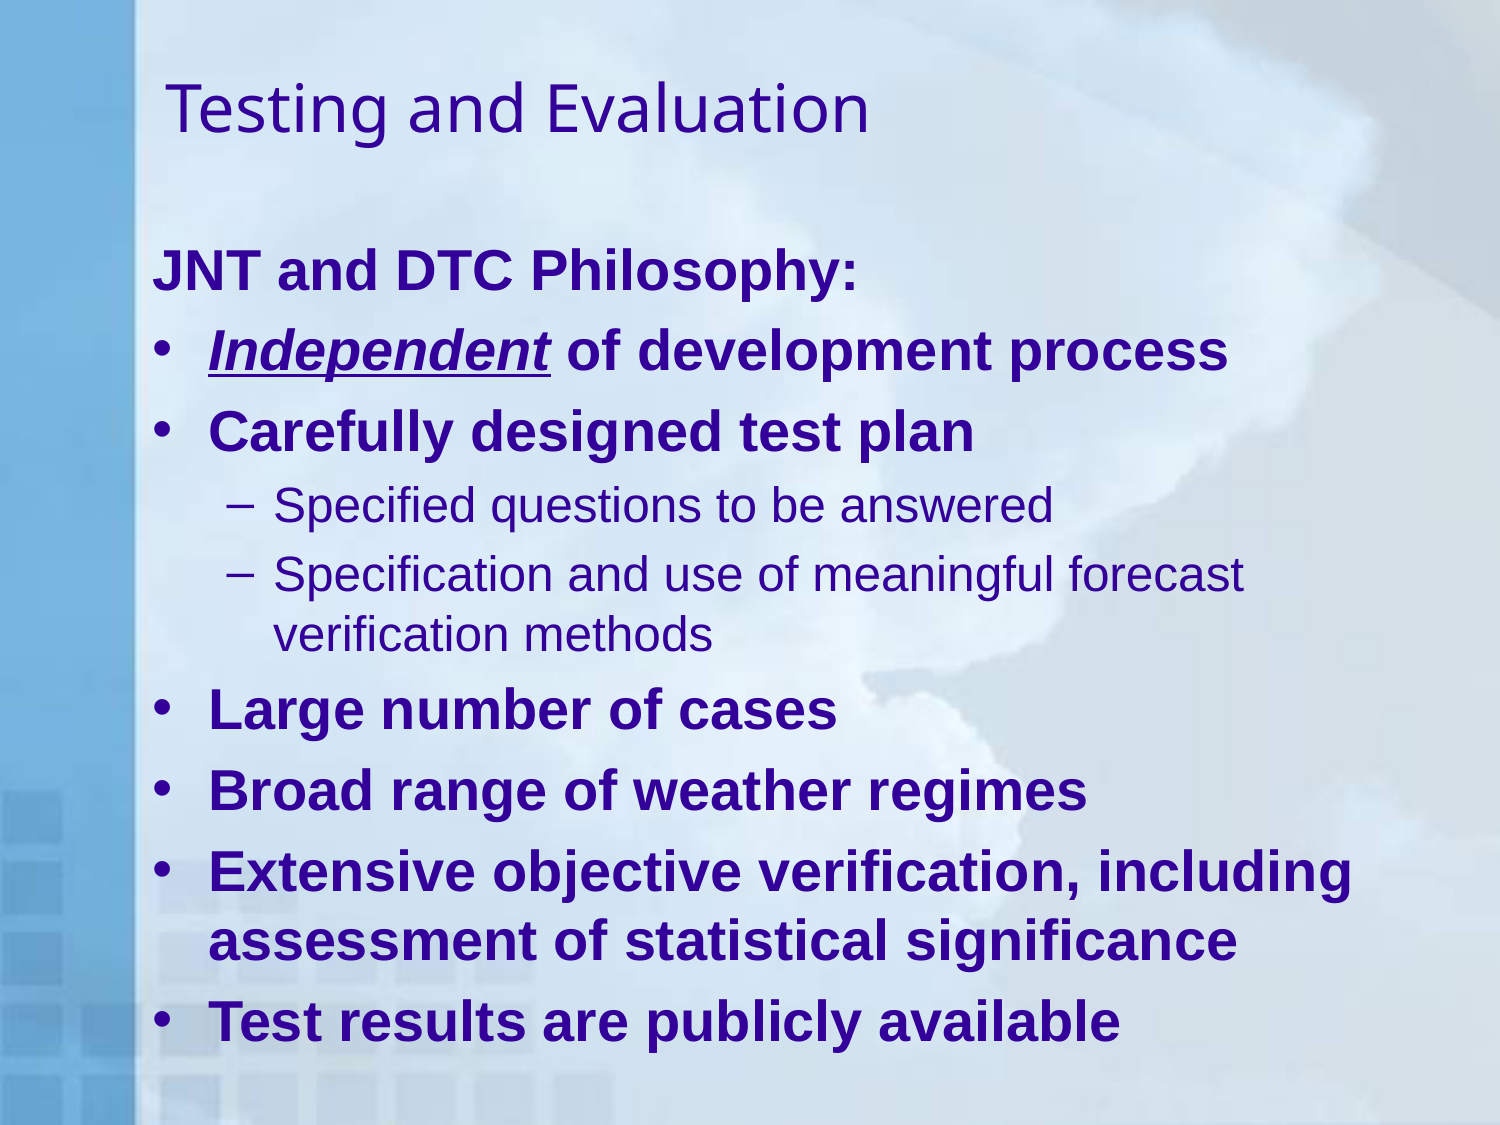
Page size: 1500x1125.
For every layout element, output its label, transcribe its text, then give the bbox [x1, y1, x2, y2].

title Testing and Evaluation [150, 24, 1500, 188]
list JNT and DTC Philosophy: Independent of development process Carefully designed test plan Specified questions to be answered Specification and use of meaningful forecast verification methods Large number of cases Broad range of weather regimes Extensive objective verification, including assessment of statistical significance Test results are publicly available [137, 224, 1488, 1063]
picture [0, 0, 1500, 1125]
